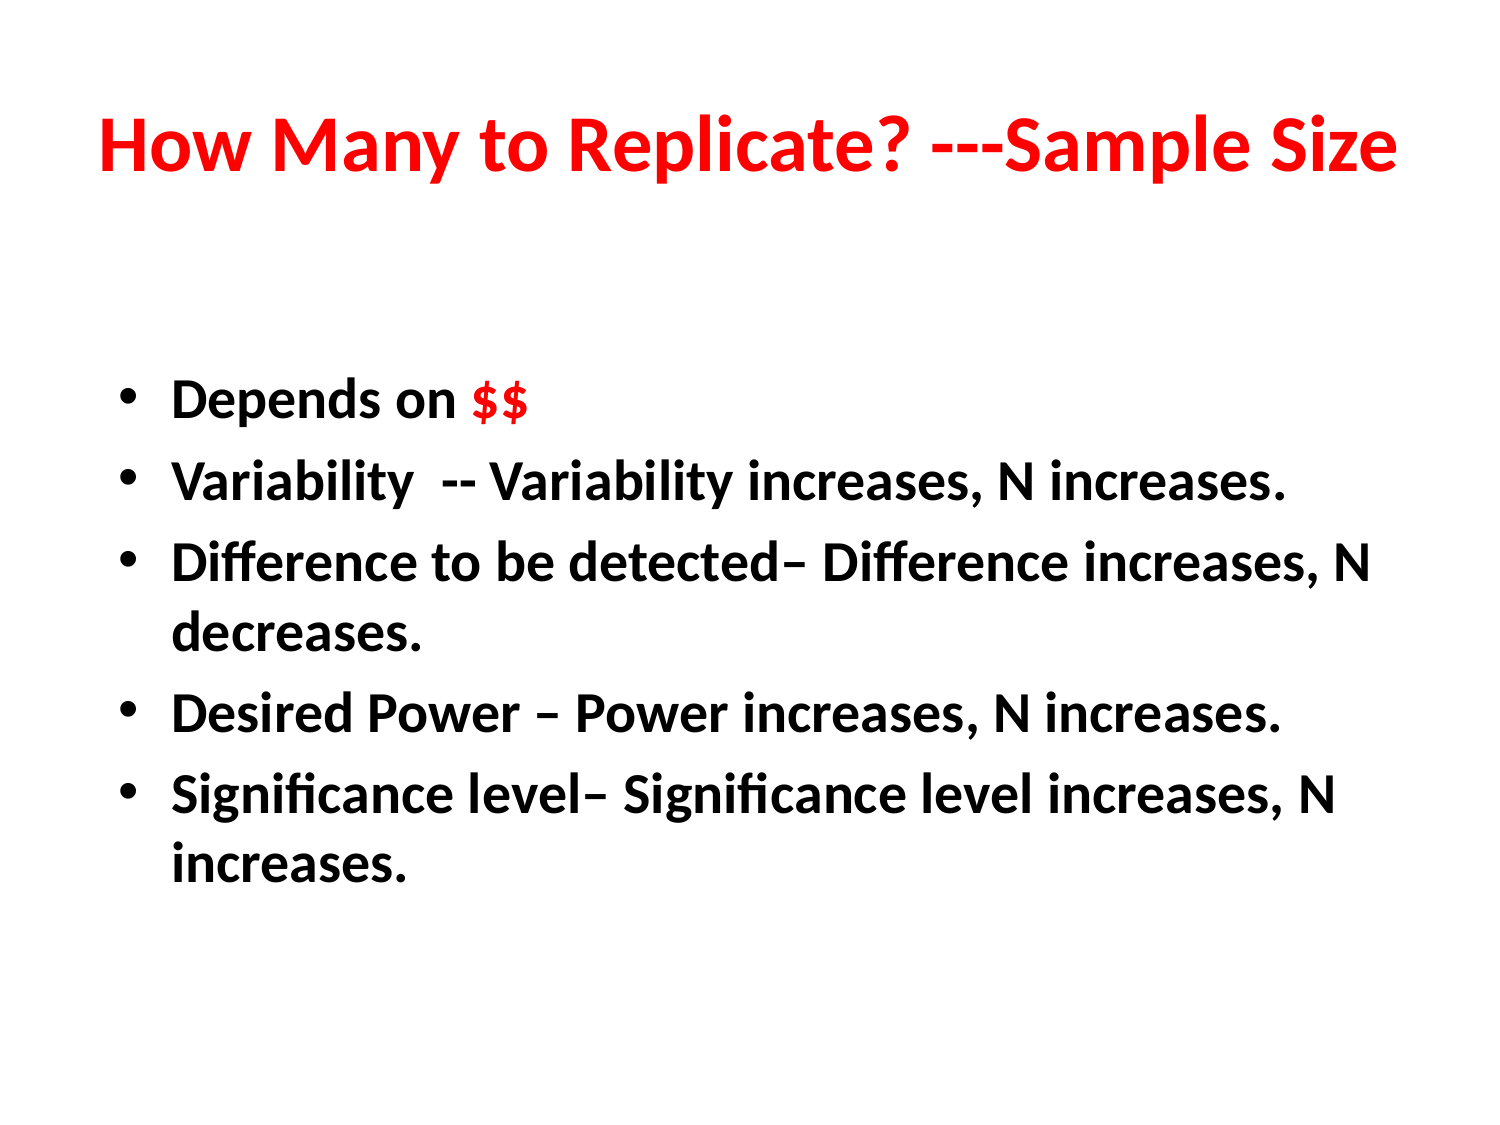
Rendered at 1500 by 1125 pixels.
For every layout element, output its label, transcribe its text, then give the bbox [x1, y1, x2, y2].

title How Many to Replicate? ---Sample Size [75, 45, 1425, 233]
list Depends on $$ Variability -- Variability increases, N increases. Difference to be detected– Difference increases, N decreases. Desired Power – Power increases, N increases. Significance level– Significance level increases, N increases. [103, 353, 1397, 912]
